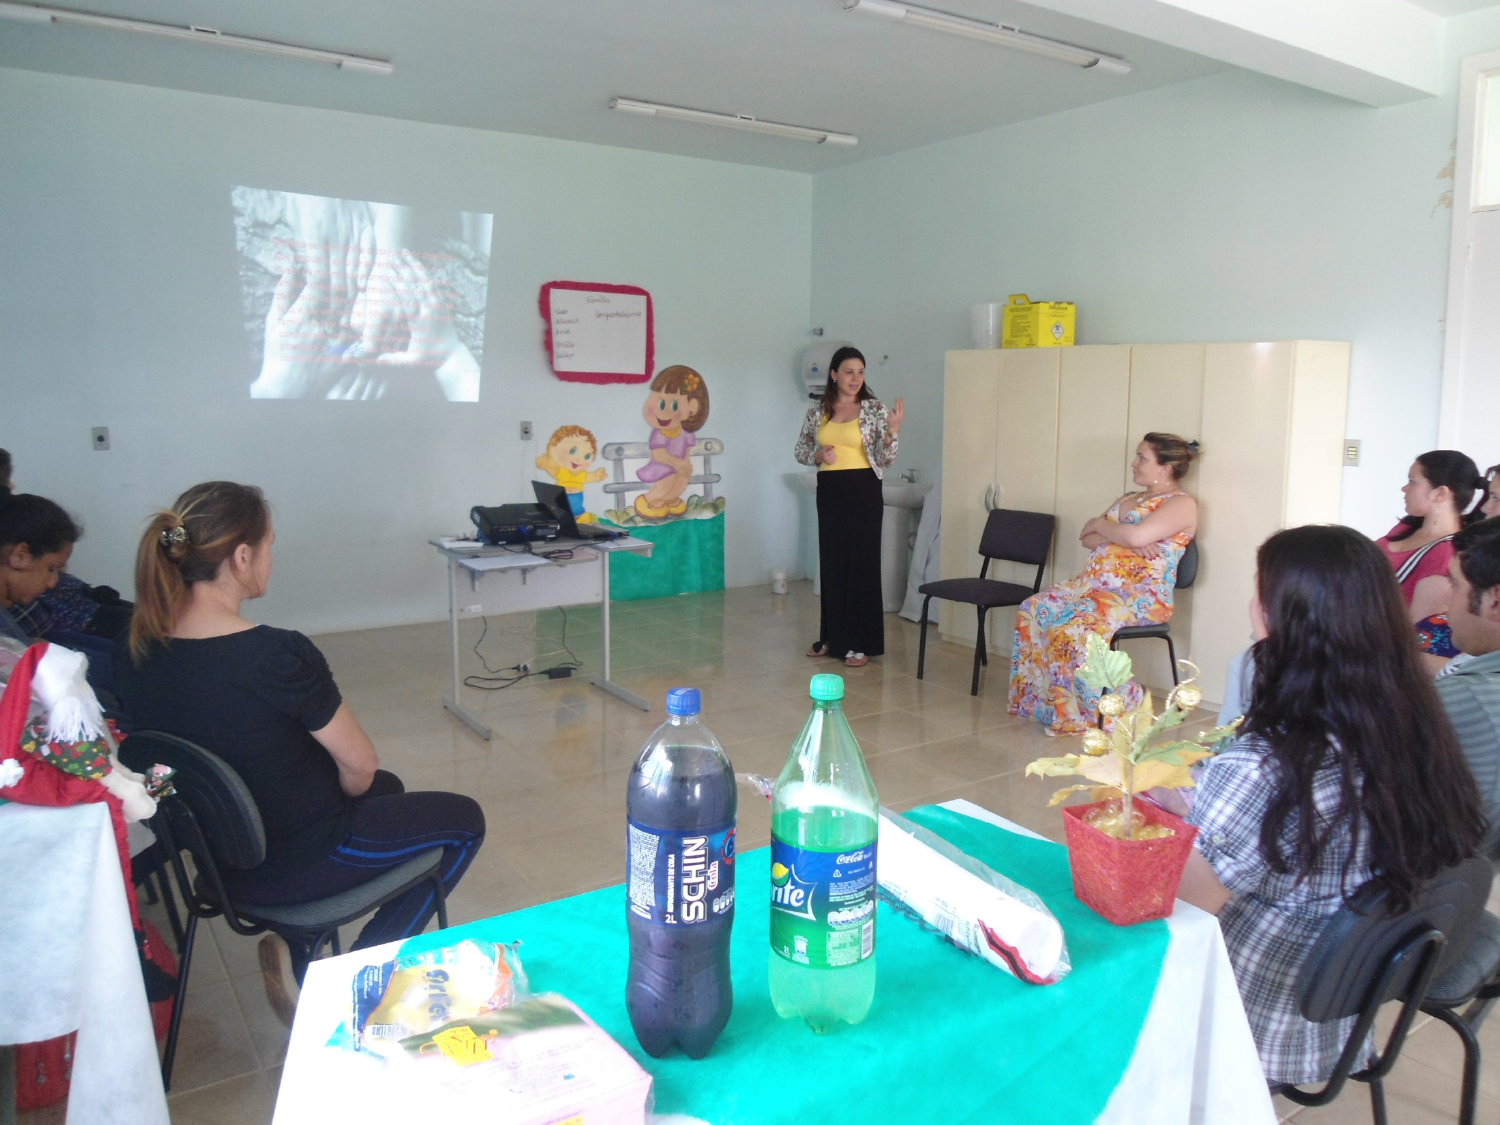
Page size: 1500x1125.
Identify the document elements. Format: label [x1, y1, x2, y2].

list [0, 0, 1500, 1125]
